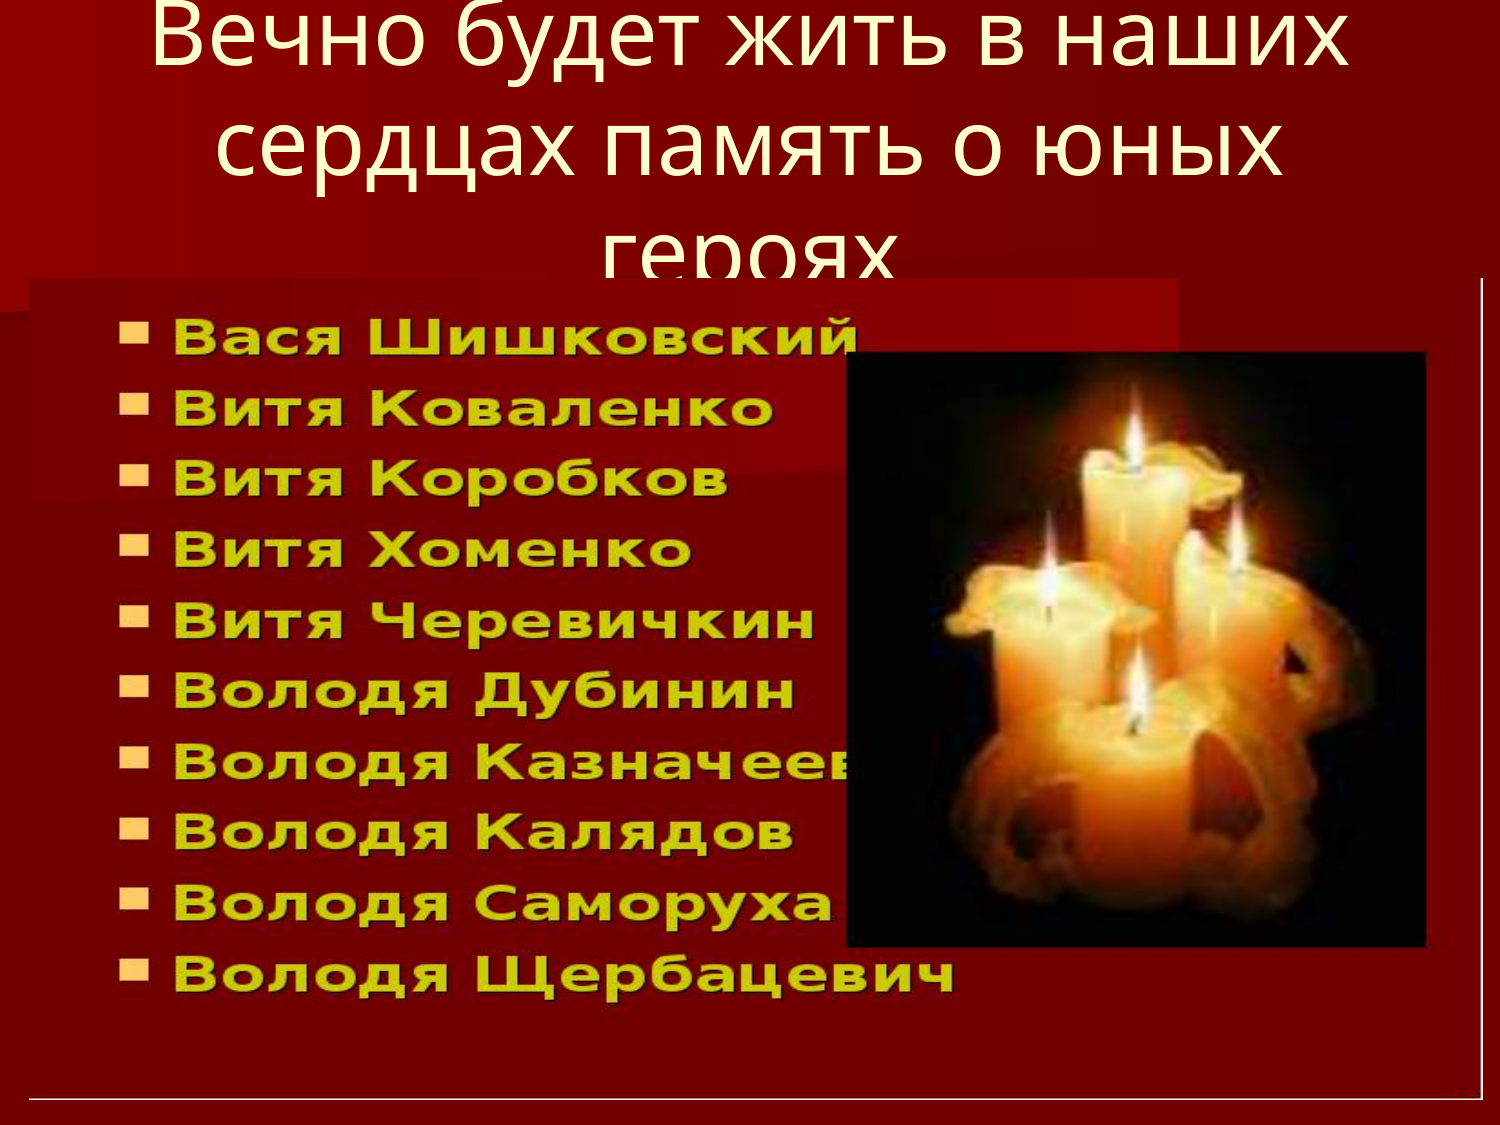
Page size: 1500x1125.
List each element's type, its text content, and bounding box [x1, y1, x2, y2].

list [29, 278, 1483, 1101]
title Вечно будет жить в наших сердцах память о юных героях [74, 44, 1426, 233]
